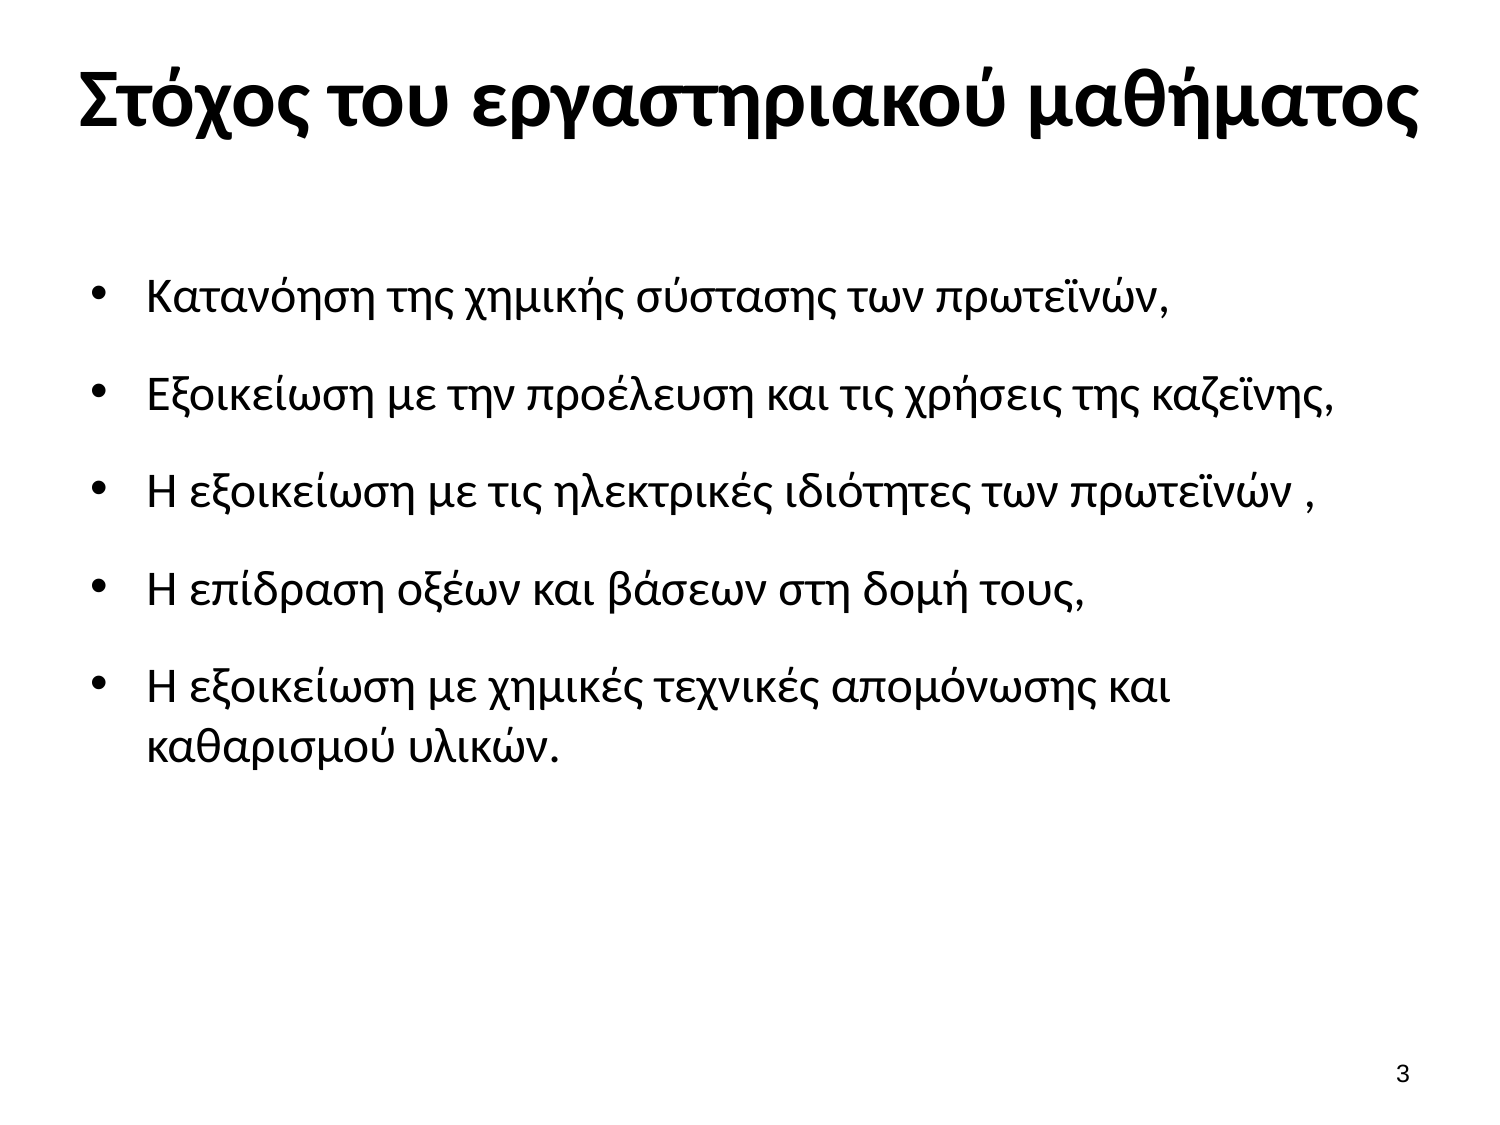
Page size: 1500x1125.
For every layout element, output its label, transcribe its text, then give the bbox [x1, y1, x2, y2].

title Στόχος του εργαστηριακού μαθήματος [0, 19, 1500, 169]
list Κατανόηση της χημικής σύστασης των πρωτεϊνών, Εξοικείωση με την προέλευση και τις χρήσεις της καζεϊνης, Η εξοικείωση με τις ηλεκτρικές ιδιότητες των πρωτεϊνών , Η επίδραση οξέων και βάσεων στη δομή τους, Η εξοικείωση με χημικές τεχνικές απομόνωσης και καθαρισμού υλικών. [75, 255, 1425, 1024]
slide_number 2 [1074, 1042, 1425, 1103]
